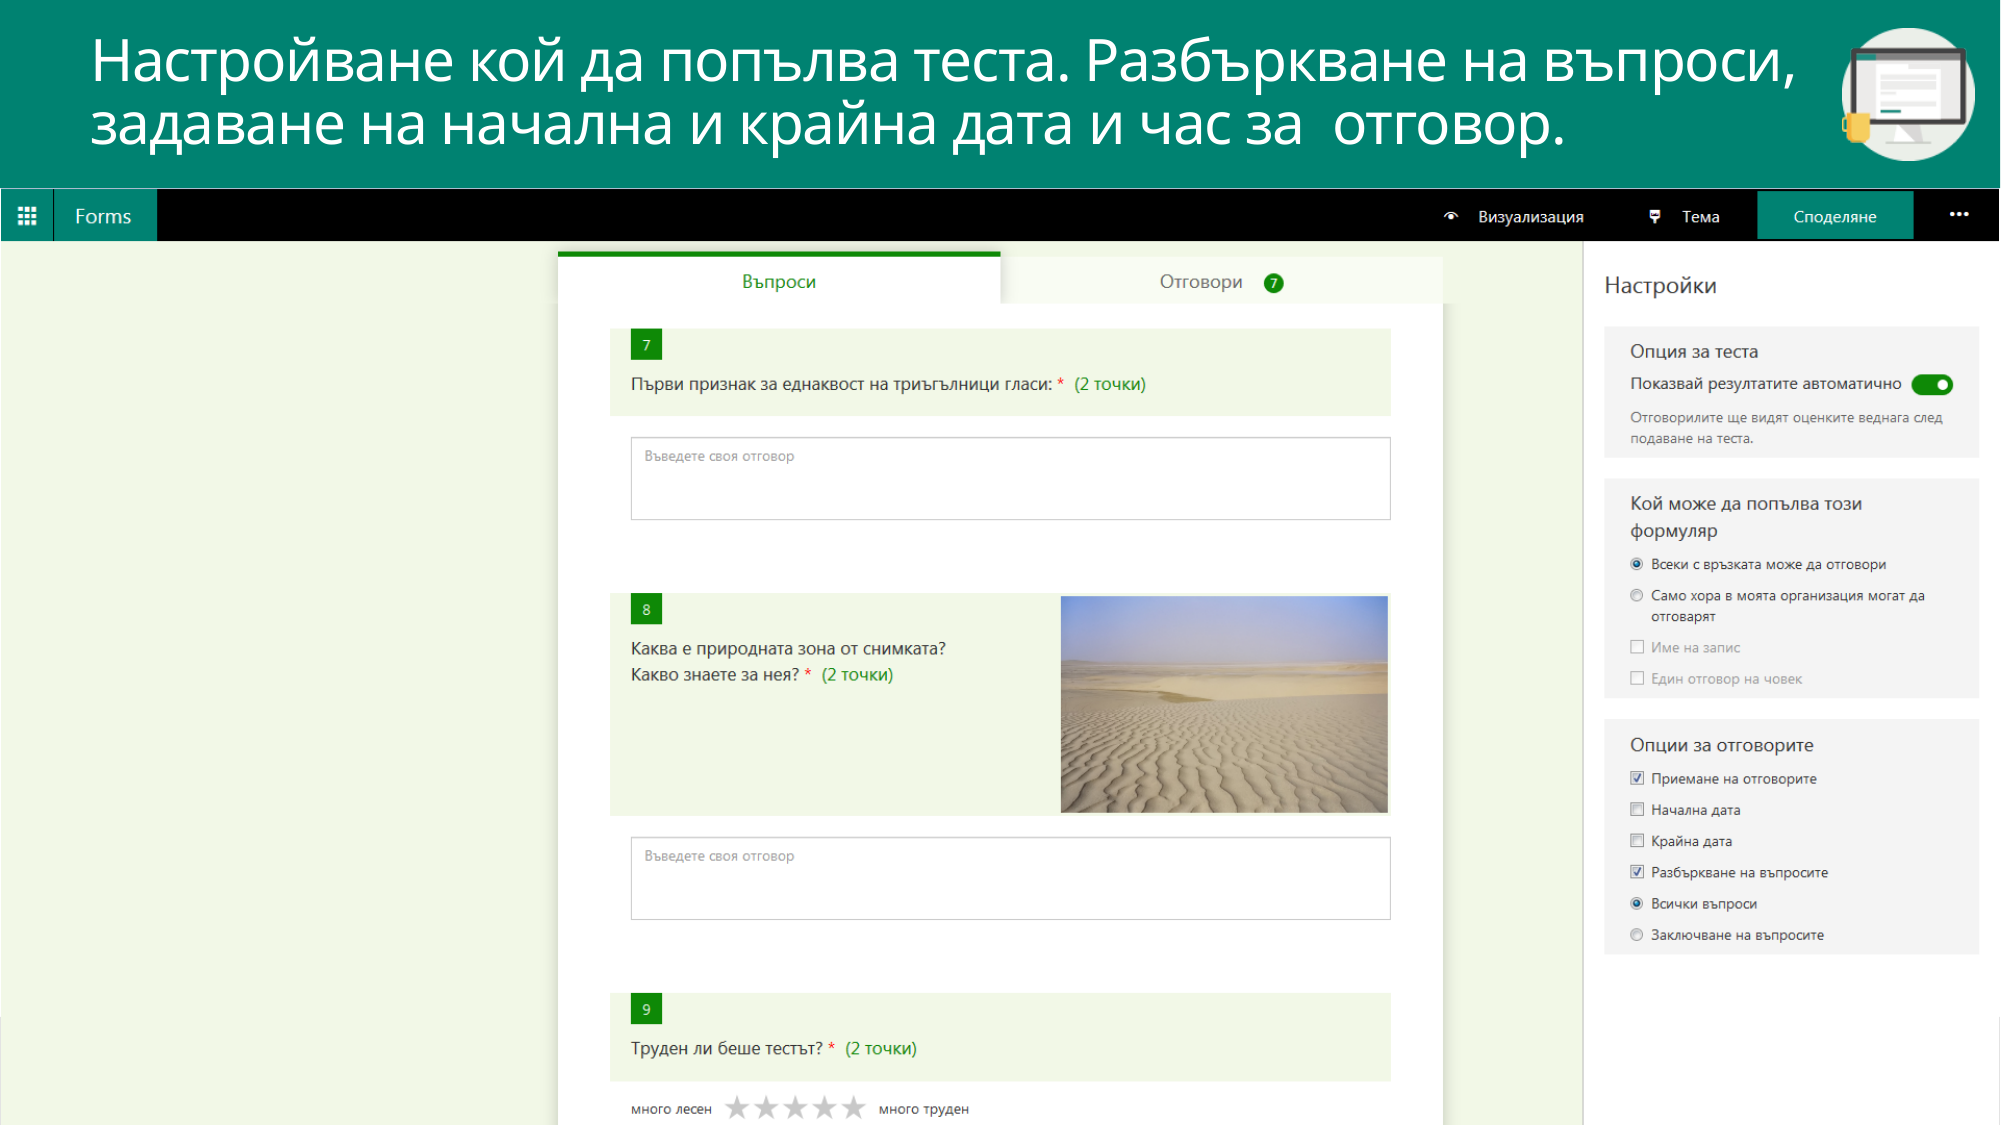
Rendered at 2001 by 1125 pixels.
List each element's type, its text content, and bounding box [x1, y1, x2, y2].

title Настройване кой да попълва теста. Разбъркване на въпроси, задаване на начална и крайна дата и час за отговор. [75, 10, 1814, 177]
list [0, 187, 2000, 1125]
picture [1842, 28, 1975, 161]
